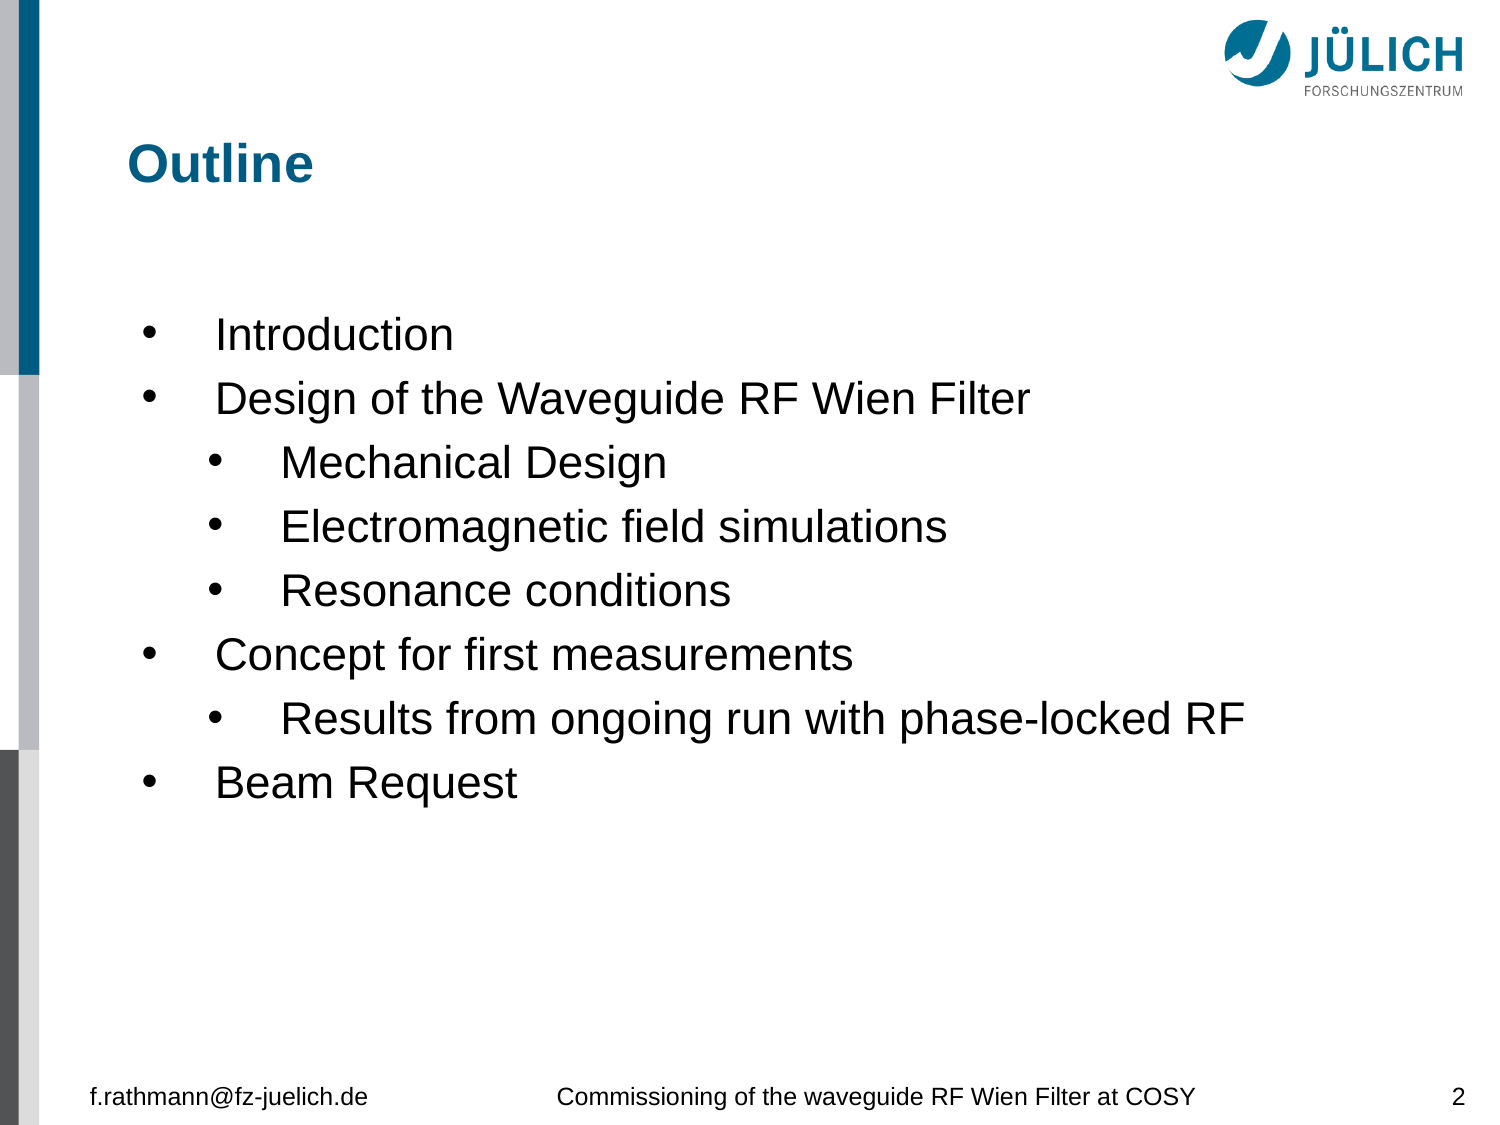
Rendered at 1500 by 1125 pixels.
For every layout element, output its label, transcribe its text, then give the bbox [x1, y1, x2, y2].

text_box Introduction Design of the Waveguide RF Wien Filter Mechanical Design Electromagnetic field simulations Resonance conditions Concept for first measurements Results from ongoing run with phase-locked RF Beam Request [126, 299, 1402, 814]
title Outline [112, 104, 1388, 219]
picture [1223, 18, 1462, 96]
slide_number 2 [1372, 1057, 1481, 1118]
slide_number f.rathmann@fz-juelich.de [75, 1057, 402, 1118]
footer Commissioning of the waveguide RF Wien Filter at COSY [413, 1057, 1341, 1118]
